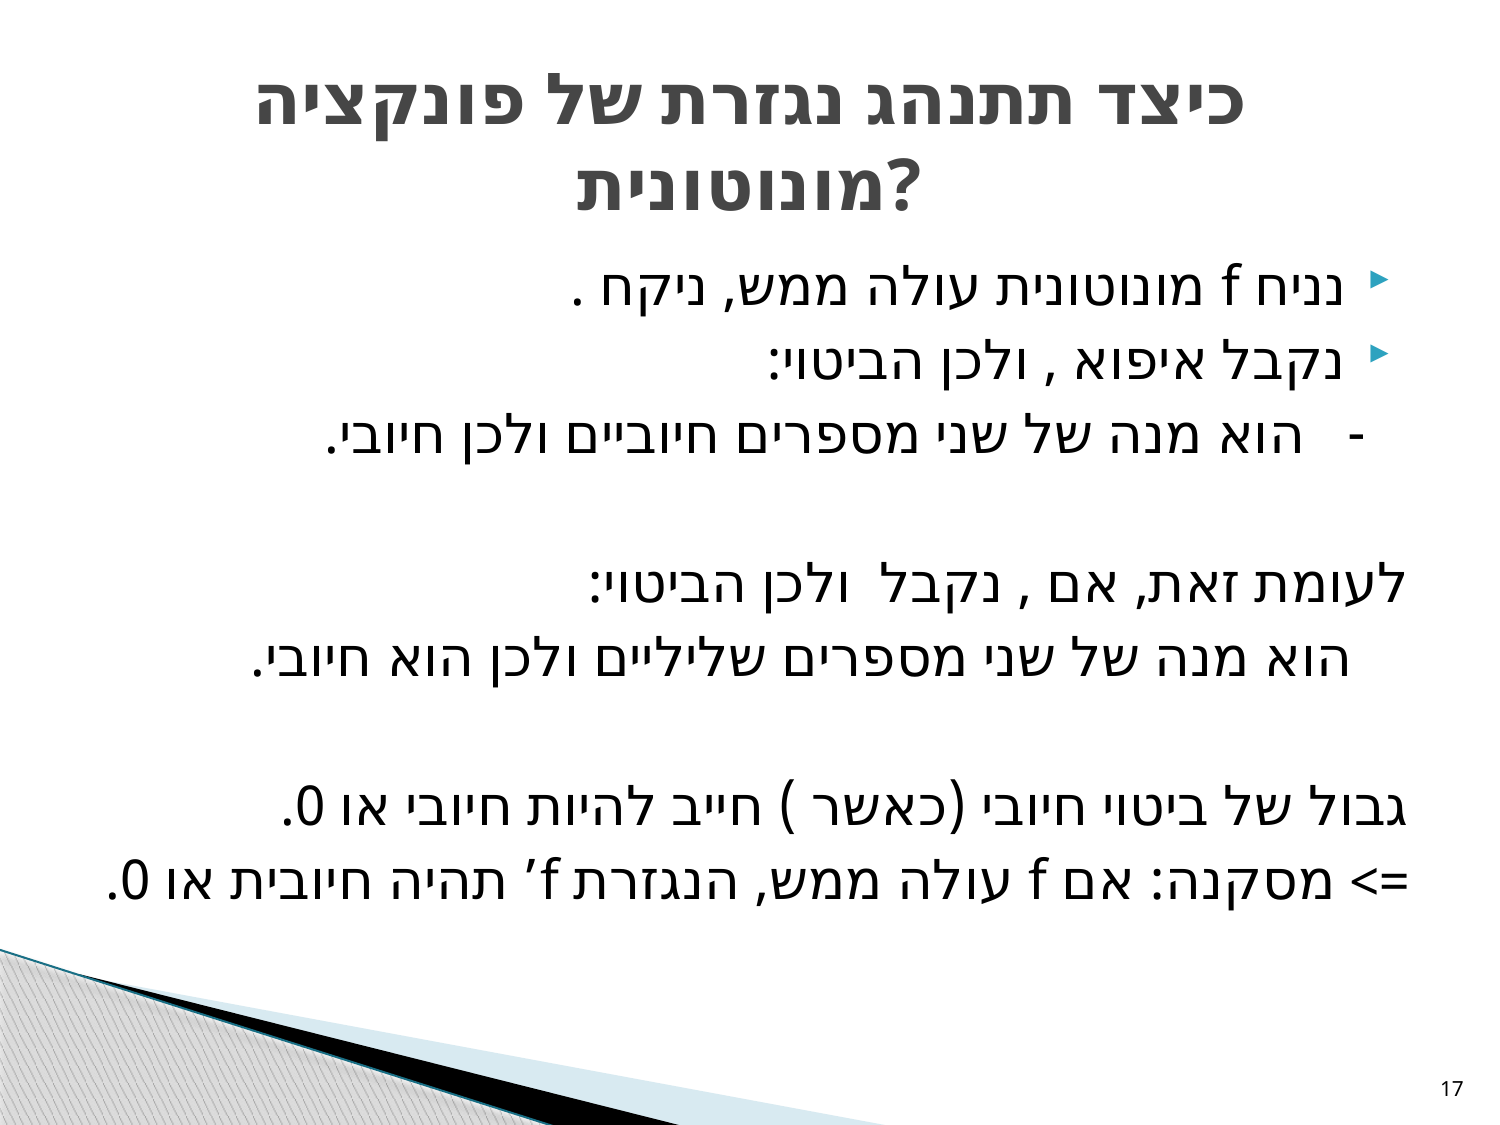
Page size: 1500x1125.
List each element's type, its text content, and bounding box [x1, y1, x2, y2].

slide_number 17 [1418, 1051, 1479, 1112]
title כיצד תתנהג נגזרת של פונקציה מונוטונית? [75, 45, 1425, 233]
